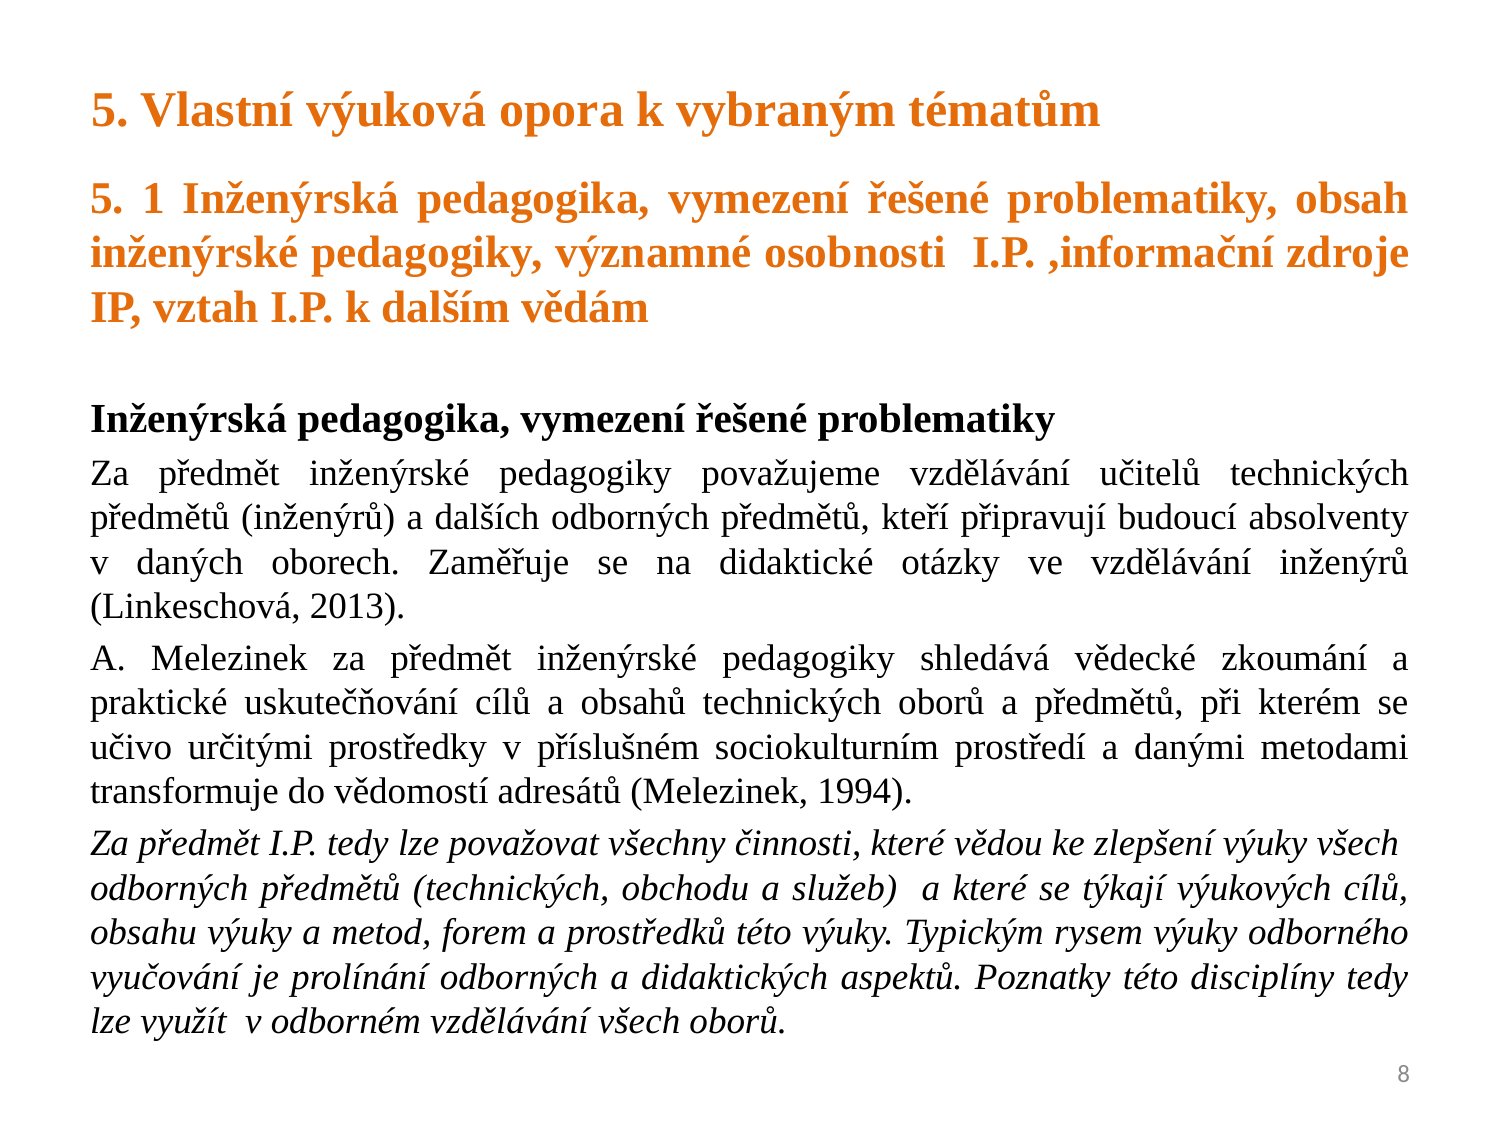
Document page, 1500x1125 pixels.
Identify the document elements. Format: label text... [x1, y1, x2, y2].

list 5. 1 Inženýrská pedagogika, vymezení řešené problematiky, obsah inženýrské pedagogiky, významné osobnosti I.P. ,informační zdroje IP, vztah I.P. k dalším vědám Inženýrská pedagogika, vymezení řešené problematiky Za předmět inženýrské pedagogiky považujeme vzdělávání učitelů technických předmětů (inženýrů) a dalších odborných předmětů, kteří připravují budoucí absolventy v daných oborech. Zaměřuje se na didaktické otázky ve vzdělávání inženýrů (Linkeschová, 2013). A. Melezinek za předmět inženýrské pedagogiky shledává vědecké zkoumání a praktické uskutečňování cílů a obsahů technických oborů a předmětů, při kterém se učivo určitými prostředky v příslušném sociokulturním prostředí a danými metodami transformuje do vědomostí adresátů (Melezinek, 1994). Za předmět I.P. tedy lze považovat všechny činnosti, které vědou ke zlepšení výuky všech odborných předmětů (technických, obchodu a služeb) a které se týkají výukových cílů, obsahu výuky a metod, forem a prostředků této výuky. Typickým rysem výuky odborného vyučování je prolínání odborných a didaktických aspektů. Poznatky této disciplíny tedy lze využít v odborném vzdělávání všech oborů. [75, 160, 1425, 1059]
title 5. Vlastní výuková opora k vybraným tématům [76, 19, 1427, 194]
slide_number 8 [1074, 1042, 1425, 1103]
